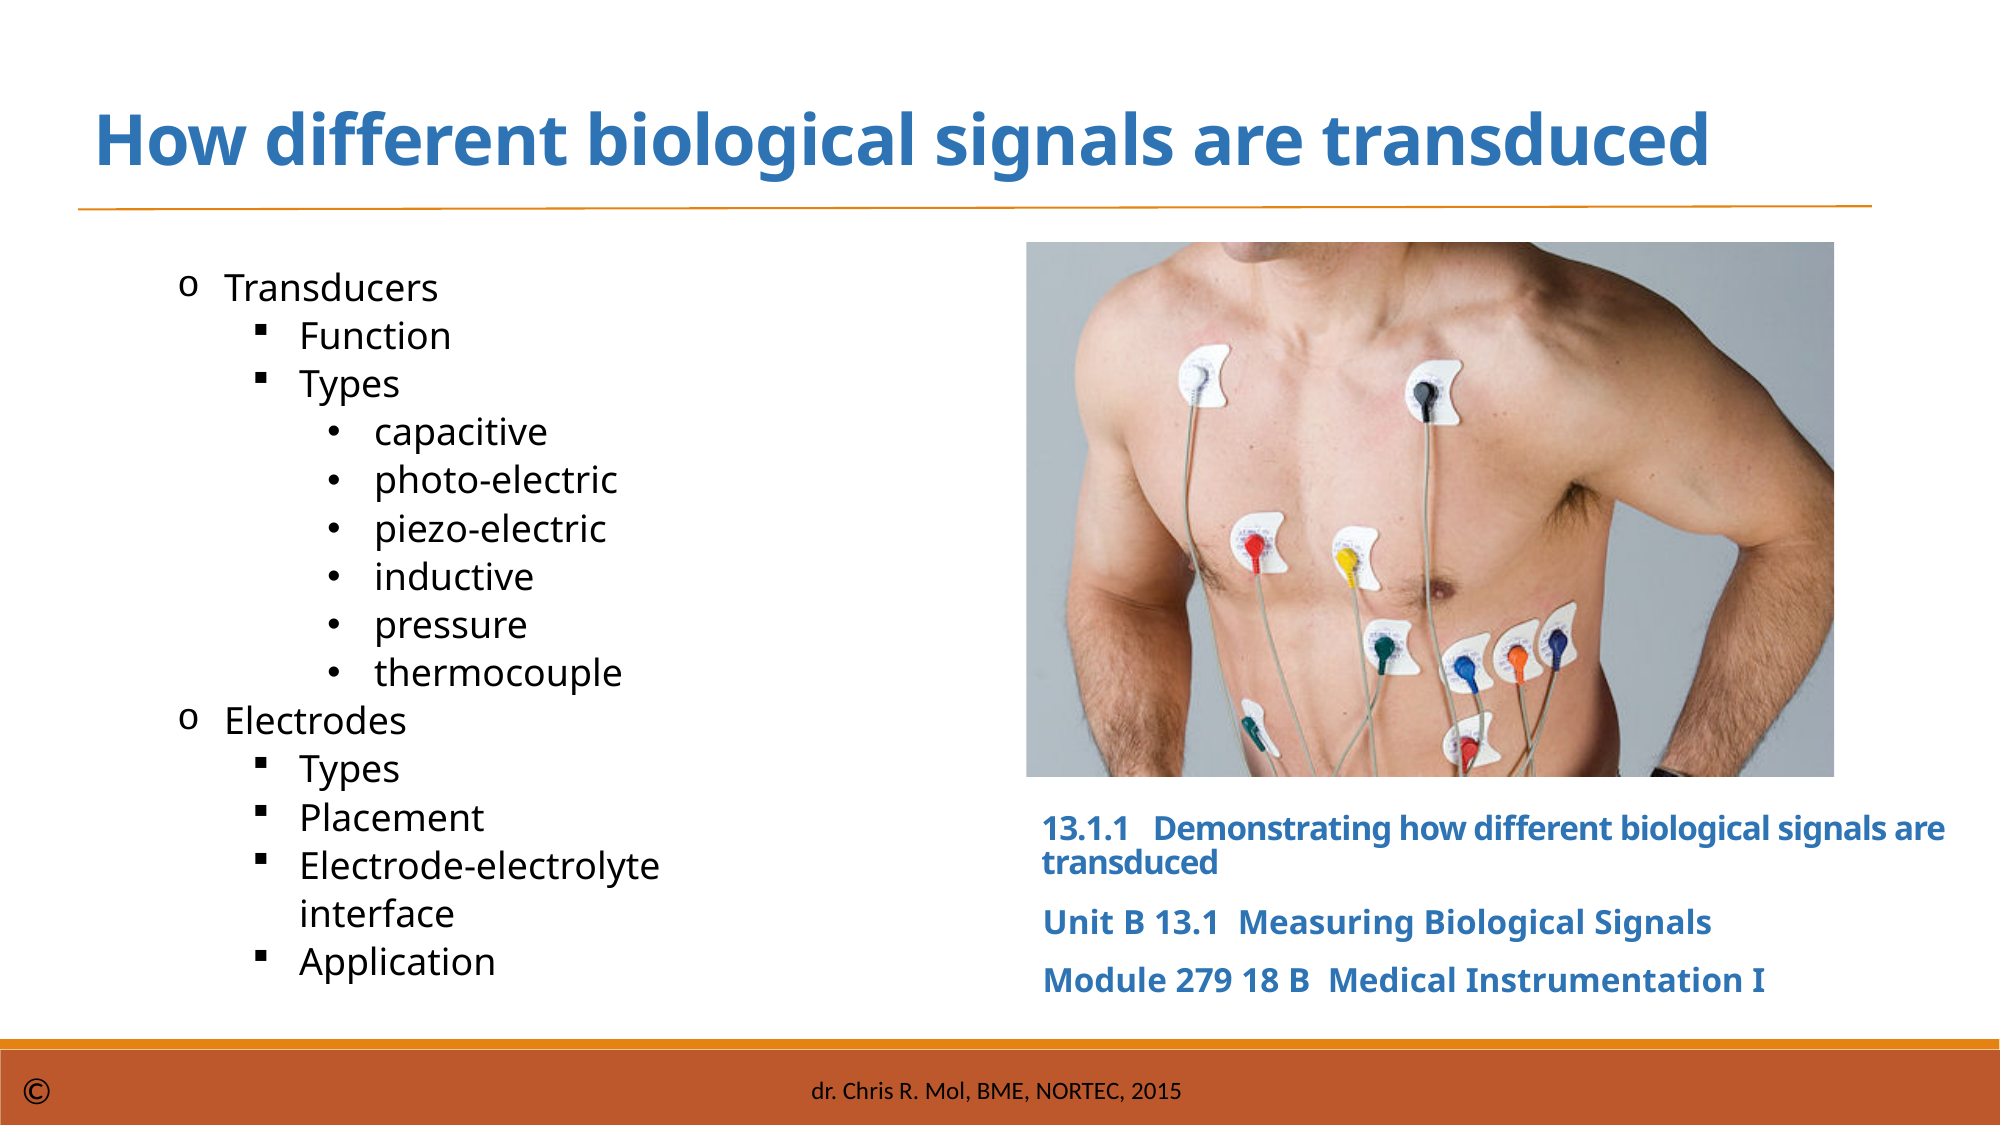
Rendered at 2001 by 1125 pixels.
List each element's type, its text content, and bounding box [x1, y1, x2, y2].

text_box Transducers Function Types capacitive photo-electric piezo-electric inductive pressure thermocouple Electrodes Types Placement Electrode-electrolyte interface Application [162, 253, 803, 991]
picture [1025, 241, 1835, 777]
title How different biological signals are transduced [78, 60, 1923, 188]
text_box Unit B 13.1 Measuring Biological Signals [1028, 890, 2000, 949]
text_box Module 279 18 B Medical Instrumentation I [1027, 949, 1977, 1007]
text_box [77, 205, 1873, 210]
text_box dr. Chris R. Mol, BME, NORTEC, 2015 [68, 1067, 2000, 1112]
text_box © [6, 1059, 68, 1120]
text_box 13.1.1 Demonstrating how different biological signals are transduced [1026, 818, 1975, 889]
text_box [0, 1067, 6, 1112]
